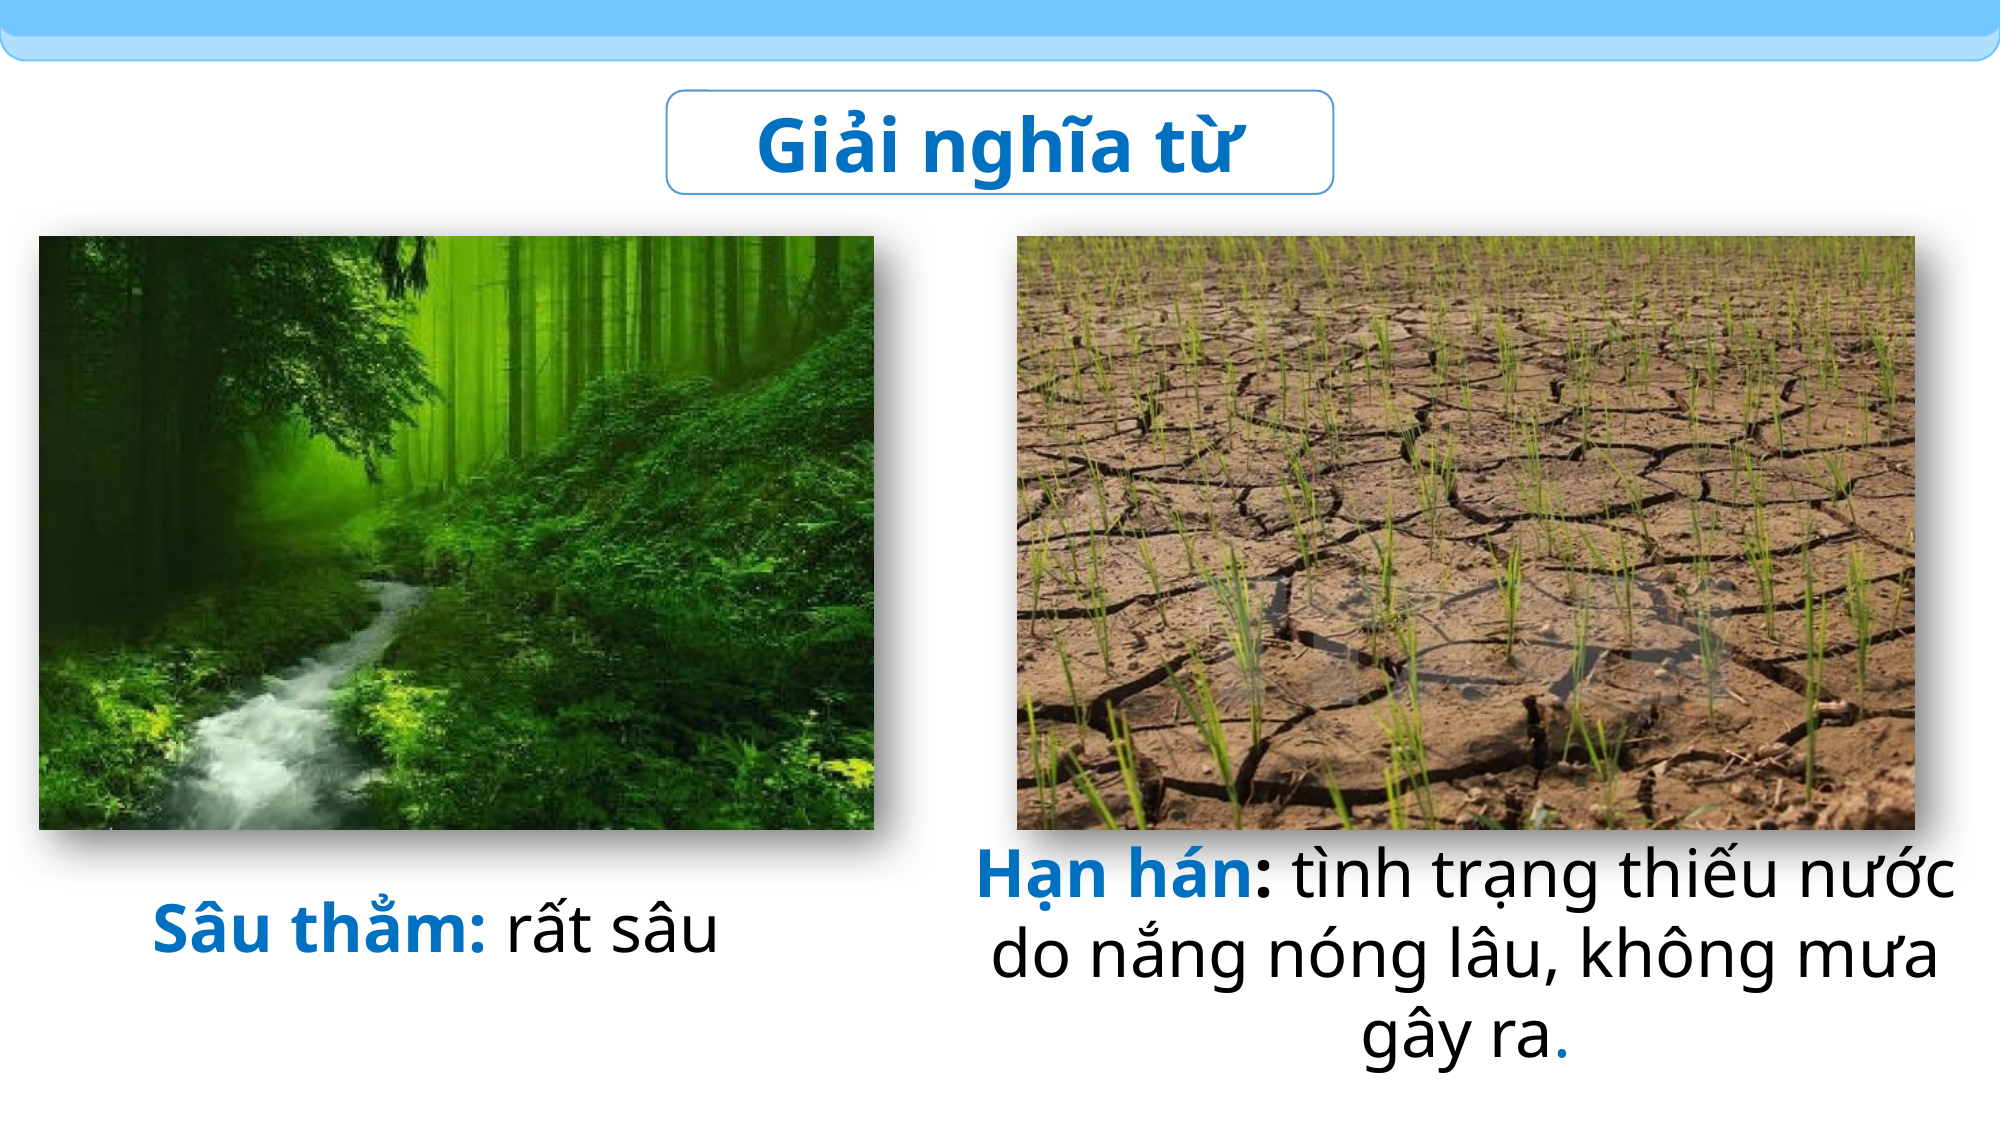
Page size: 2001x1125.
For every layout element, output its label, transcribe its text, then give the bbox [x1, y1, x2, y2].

text_box Sâu thẳm: rất sâu [102, 872, 772, 979]
text_box Giải nghĩa từ [665, 89, 1335, 195]
picture [39, 236, 874, 830]
text_box Hạn hán: tình trạng thiếu nước do nắng nóng lâu, không mưa gây ra. [930, 863, 2000, 1037]
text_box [0, 0, 2000, 61]
picture [1017, 236, 1915, 830]
